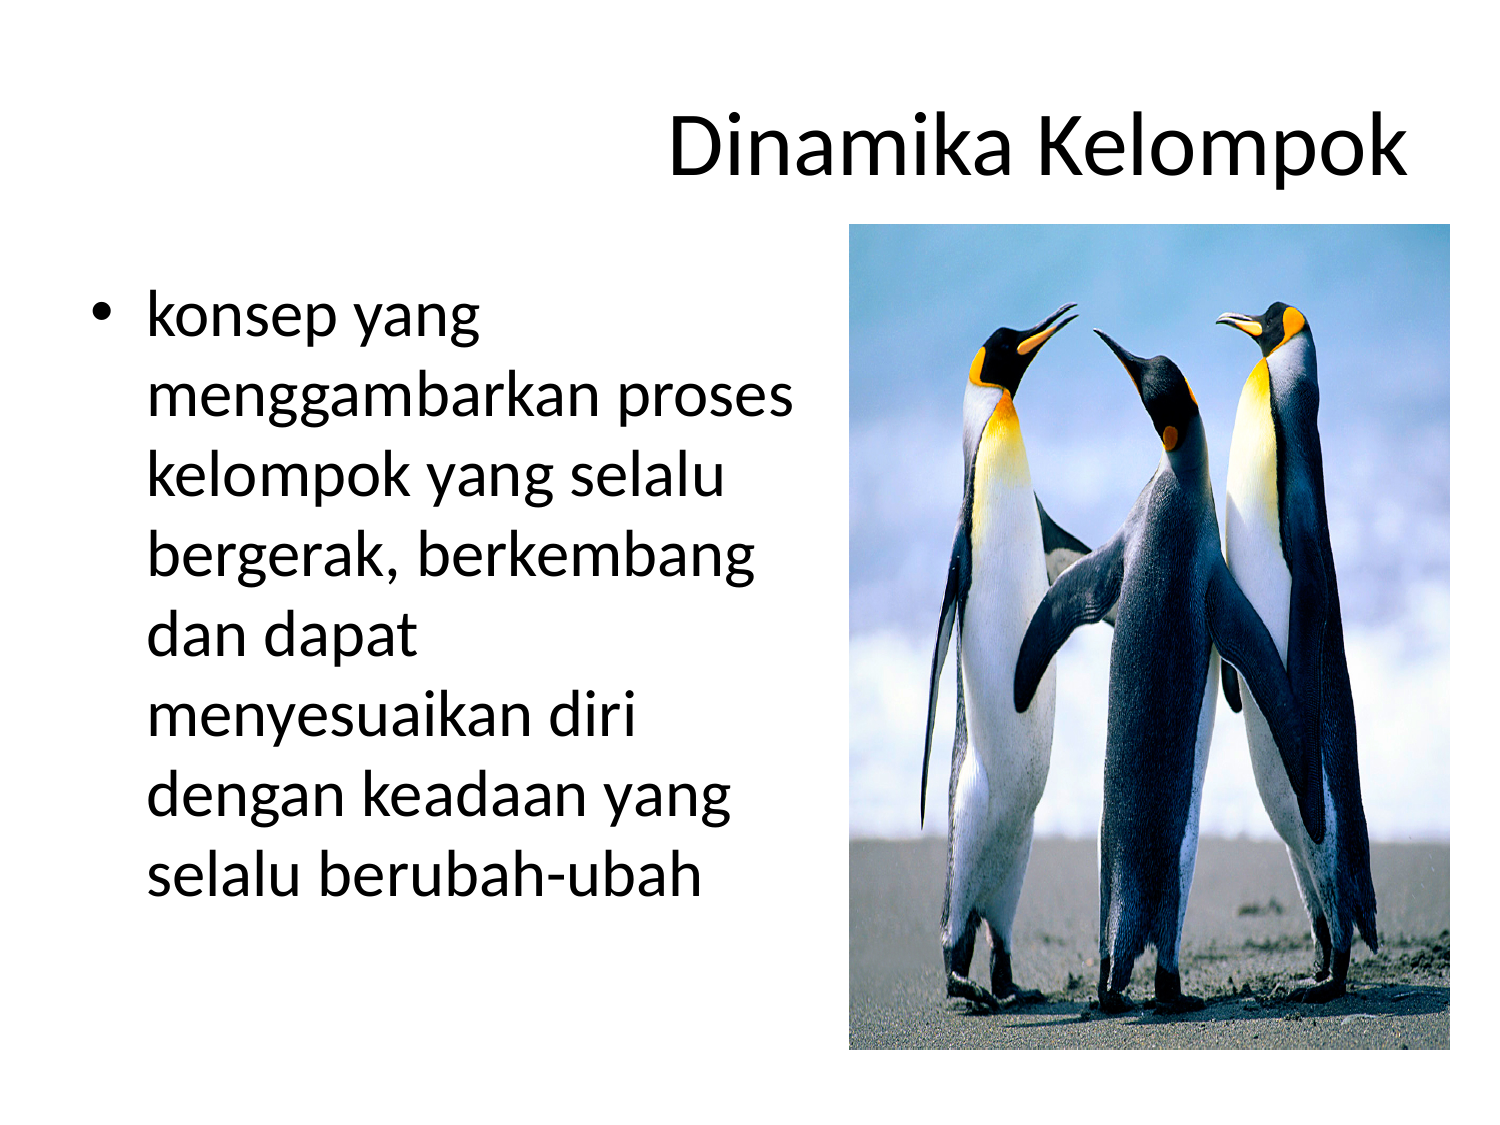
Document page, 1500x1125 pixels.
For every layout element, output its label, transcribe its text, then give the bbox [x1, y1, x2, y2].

list konsep yang menggambarkan proses kelompok yang selalu bergerak, berkembang dan dapat menyesuaikan diri dengan keadaan yang selalu berubah-ubah [75, 262, 825, 1005]
picture [849, 224, 1451, 1051]
picture [1392, 992, 1420, 1003]
title Dinamika Kelompok [75, 45, 1425, 233]
